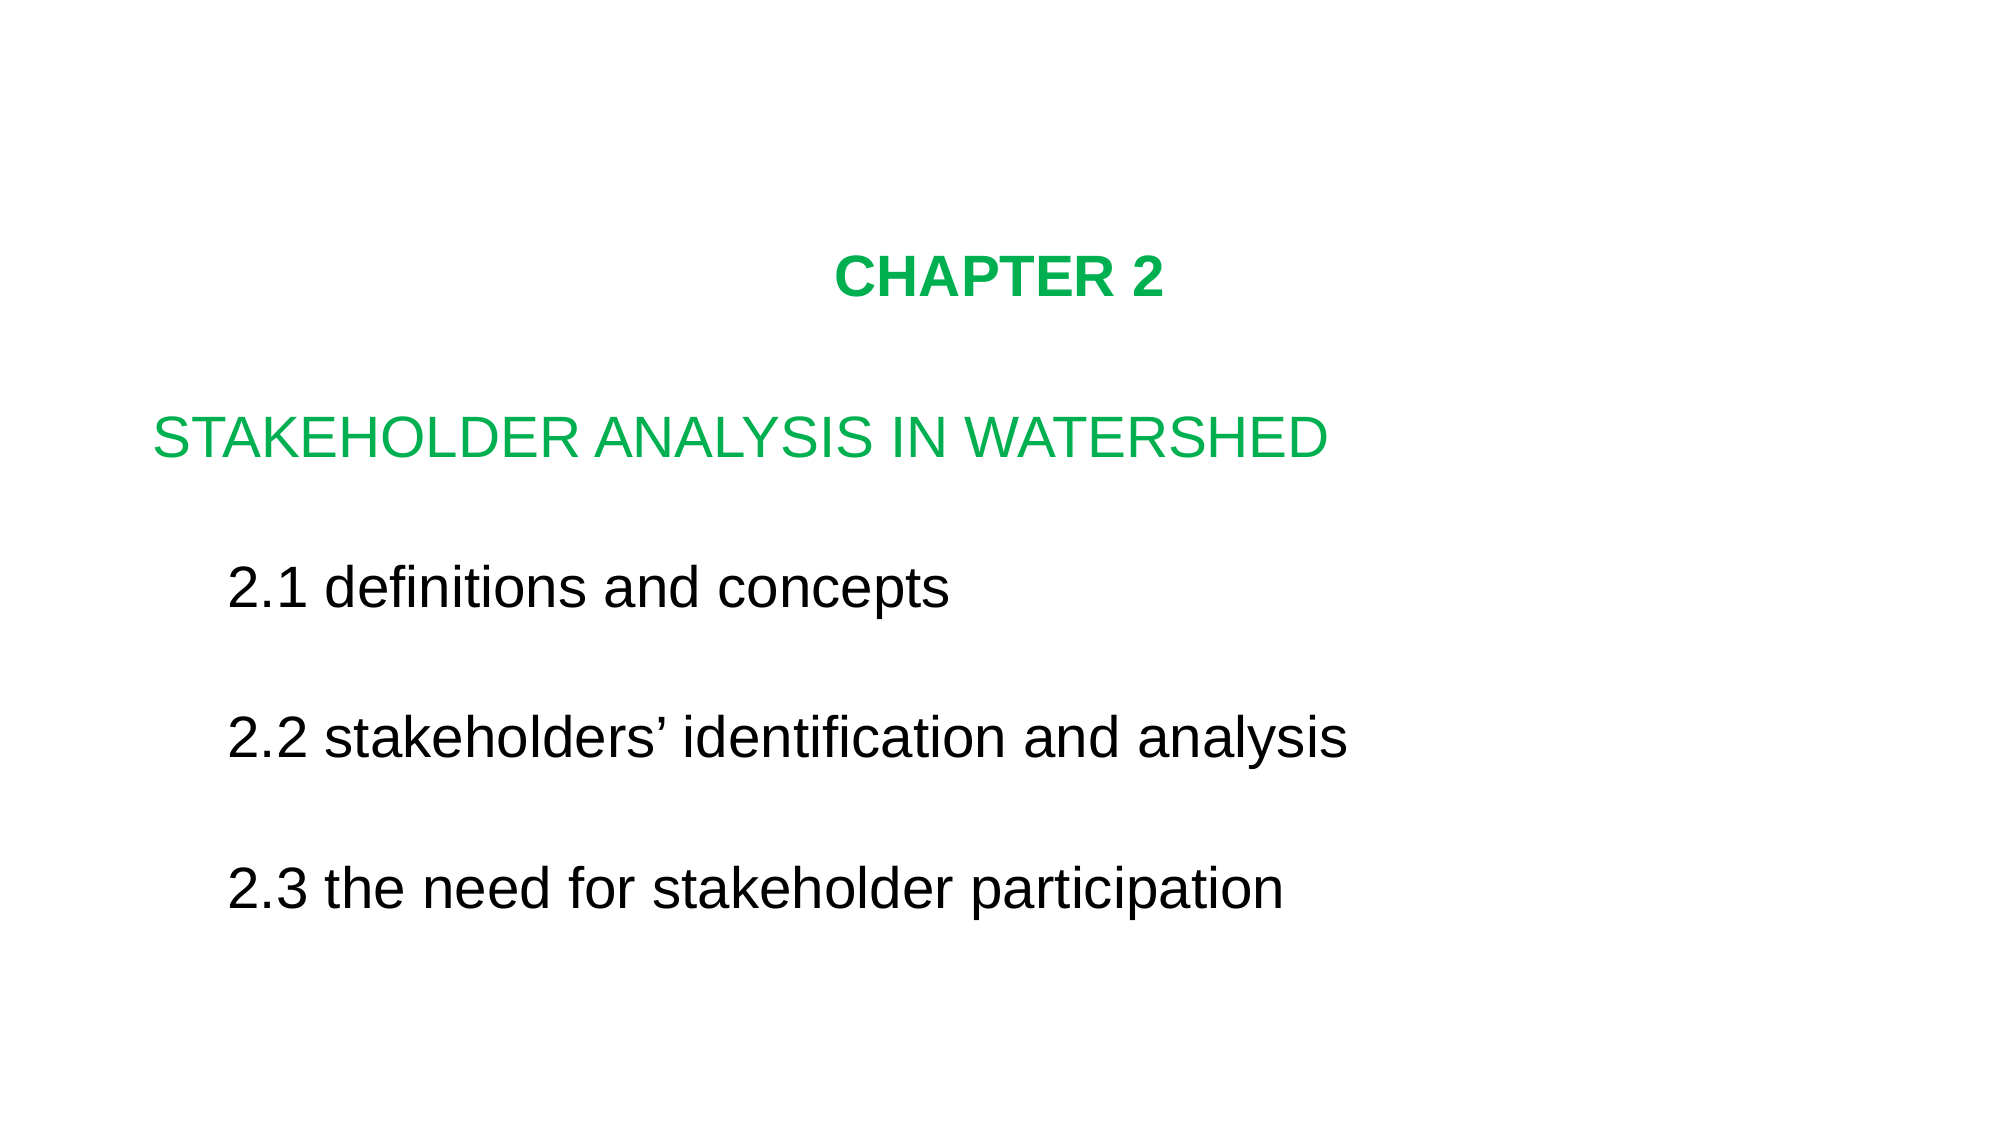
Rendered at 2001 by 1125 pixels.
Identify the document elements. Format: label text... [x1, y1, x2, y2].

list CHAPTER 2 STAKEHOLDER ANALYSIS IN WATERSHED 2.1 definitions and concepts 2.2 stakeholders’ identification and analysis 2.3 the need for stakeholder participation [137, 69, 1863, 1105]
